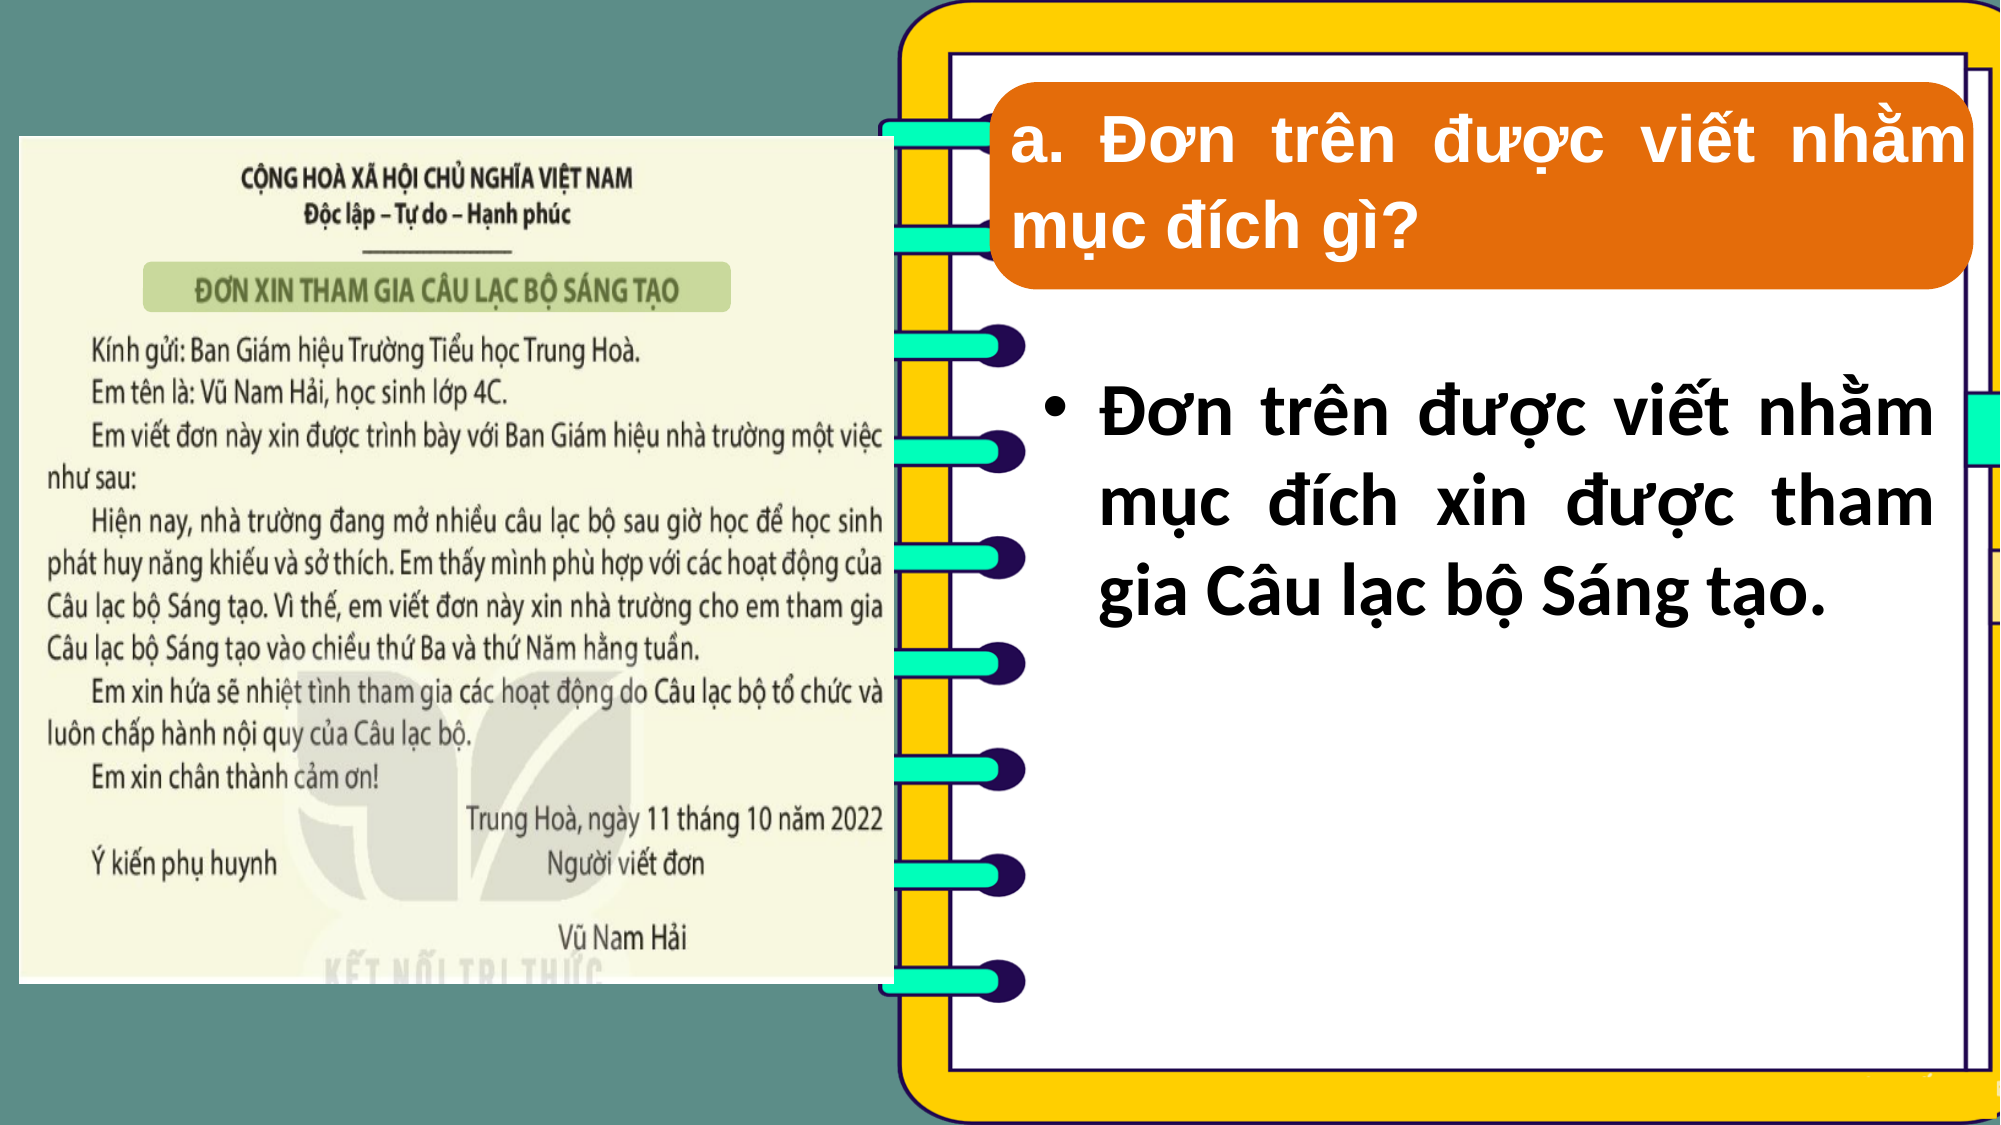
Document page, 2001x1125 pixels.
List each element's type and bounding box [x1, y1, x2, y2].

text_box [989, 81, 1980, 290]
picture [18, 0, 2000, 1125]
